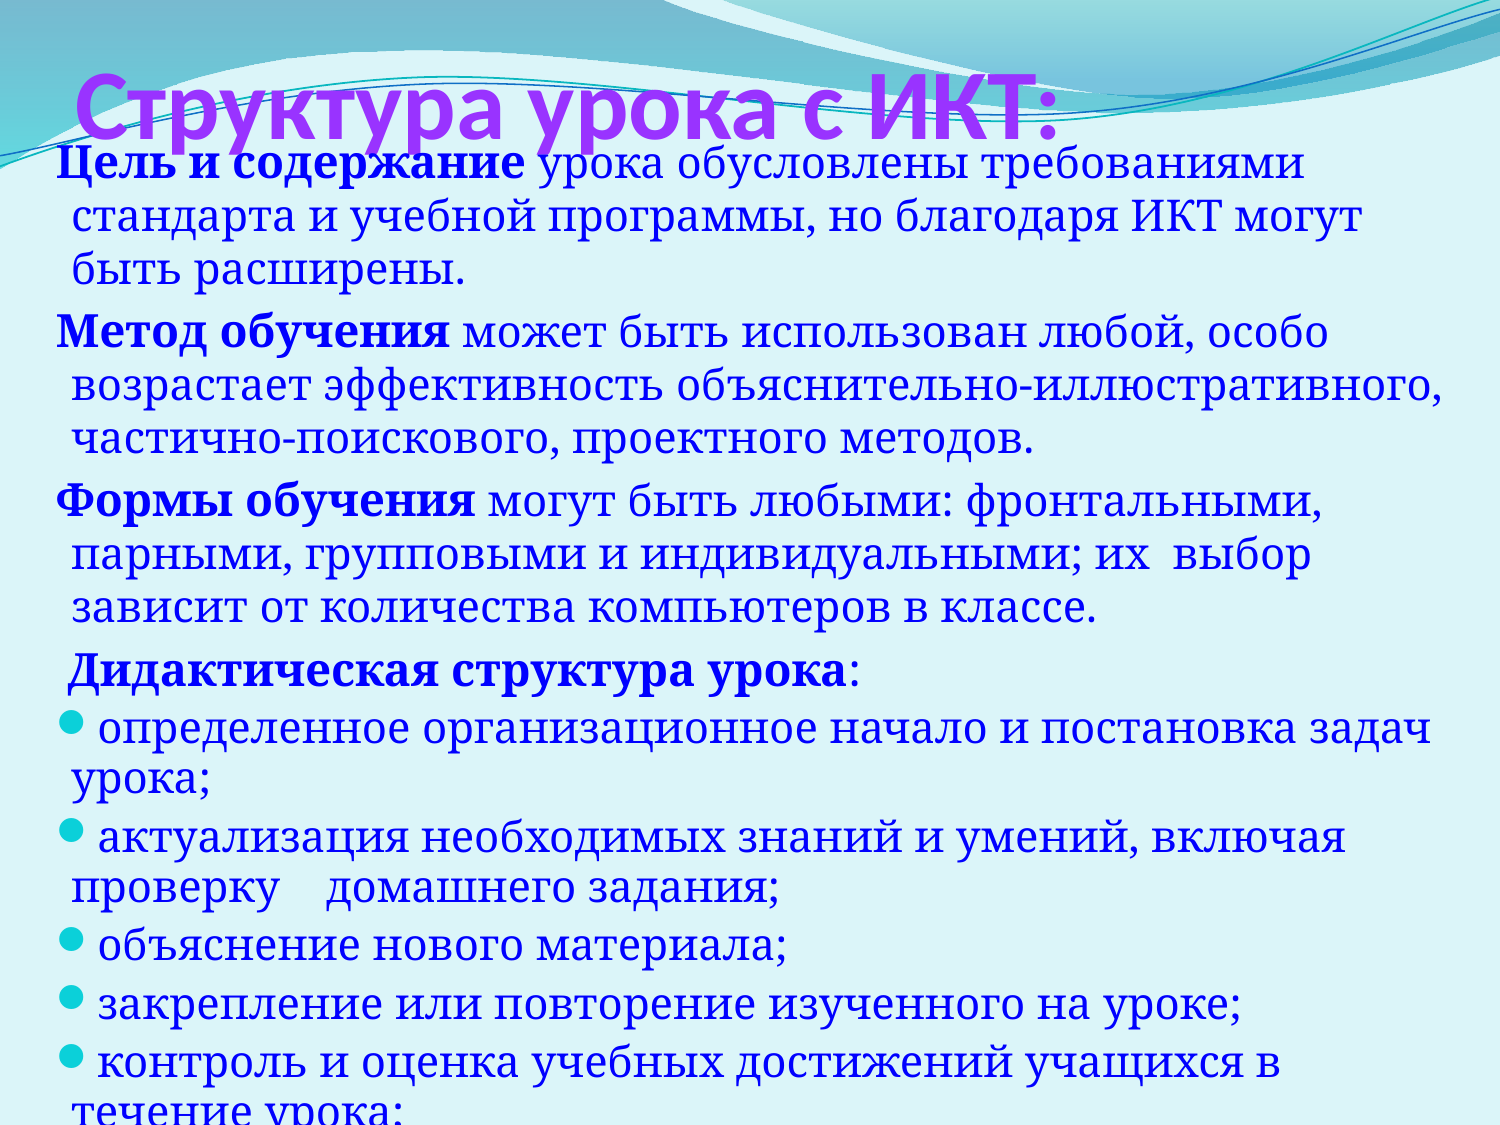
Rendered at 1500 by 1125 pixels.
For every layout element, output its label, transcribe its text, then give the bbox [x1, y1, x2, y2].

list Цель и содержание урока обусловлены требованиями стандарта и учебной программы, но благодаря ИКТ могут быть расширены. Метод обучения может быть использован любой, особо возрастает эффективность объяснительно-иллюстративного, частично-поискового, проектного методов. Формы обучения могут быть любыми: фронтальными, парными, групповыми и индивидуальными; их выбор зависит от количества компьютеров в классе. Дидактическая структура урока: определенное организационное начало и постановка задач урока; актуализация необходимых знаний и умений, включая проверку домашнего задания; объяснение нового материала; закрепление или повторение изученного на уроке; контроль и оценка учебных достижений учащихся в течение урока; подведение итогов урока; задание на дом; [41, 125, 1471, 1125]
title Структура урока с ИКТ: [75, 0, 1425, 125]
